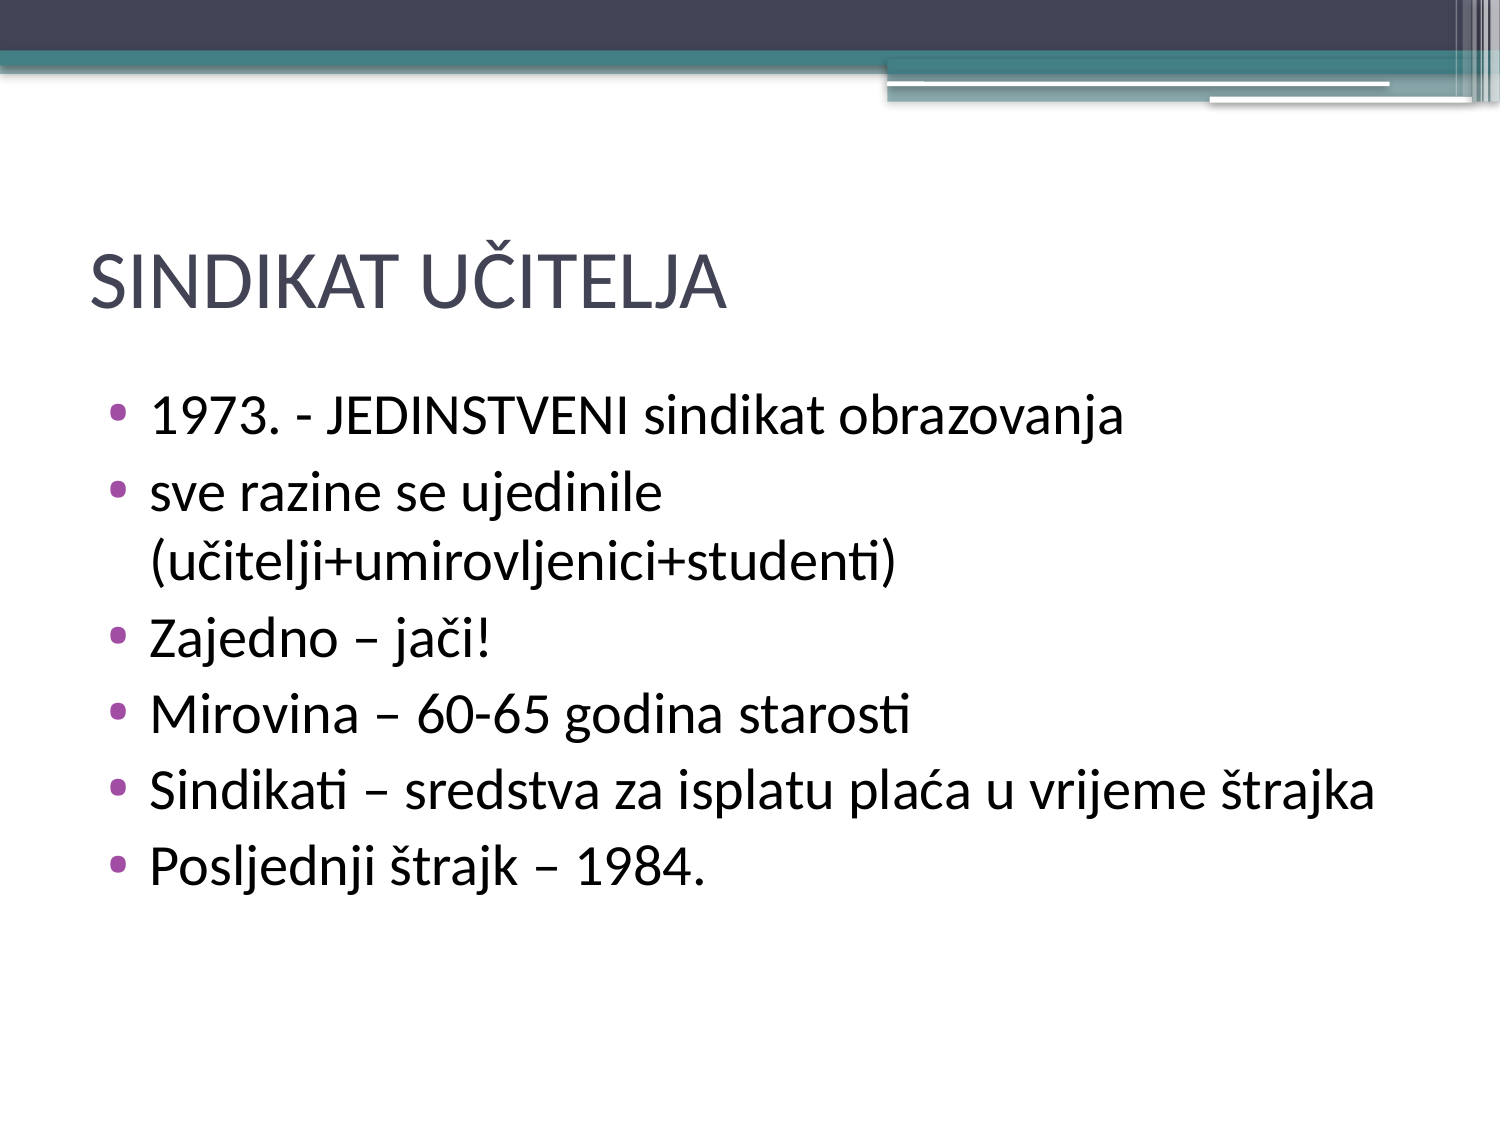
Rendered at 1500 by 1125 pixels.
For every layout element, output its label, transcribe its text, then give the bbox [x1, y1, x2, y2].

list 1973. - JEDINSTVENI sindikat obrazovanja sve razine se ujedinile (učitelji+umirovljenici+studenti) Zajedno – jači! Mirovina – 60-65 godina starosti Sindikati – sredstva za isplatu plaća u vrijeme štrajka Posljednji štrajk – 1984. [75, 368, 1425, 1079]
title SINDIKAT UČITELJA [75, 187, 1425, 363]
